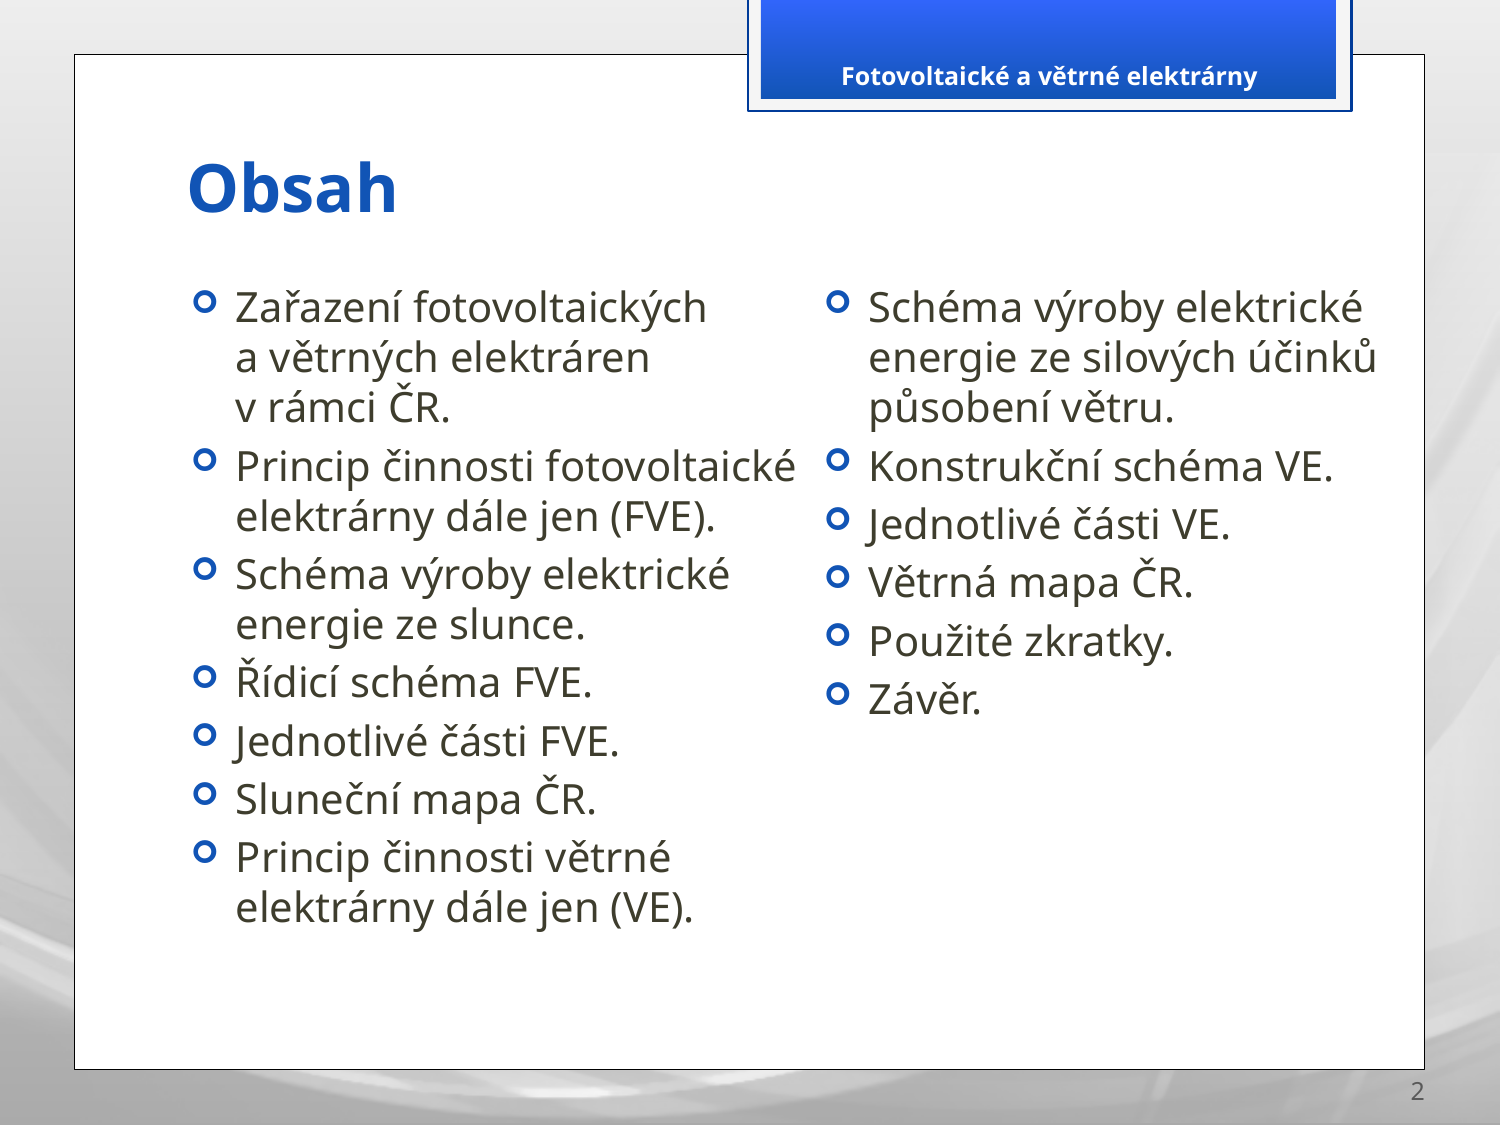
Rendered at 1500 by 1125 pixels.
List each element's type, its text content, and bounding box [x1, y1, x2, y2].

picture [0, 153, 1500, 1123]
list Fotovoltaické a větrné elektrárny [762, 0, 1337, 98]
list Zařazení fotovoltaických a větrných elektráren v rámci ČR. Princip činnosti fotovoltaické elektrárny dále jen (FVE). Schéma výroby elektrické energie ze slunce. Řídicí schéma FVE. Jednotlivé části FVE. Sluneční mapa ČR. Princip činnosti větrné elektrárny dále jen (VE). [164, 273, 797, 985]
title Obsah [171, 138, 1324, 244]
text_box Schéma výroby elektrické energie ze silových účinků působení větru. Konstrukční schéma VE. Jednotlivé části VE. Větrná mapa ČR. Použité zkratky. Závěr. [797, 273, 1419, 985]
